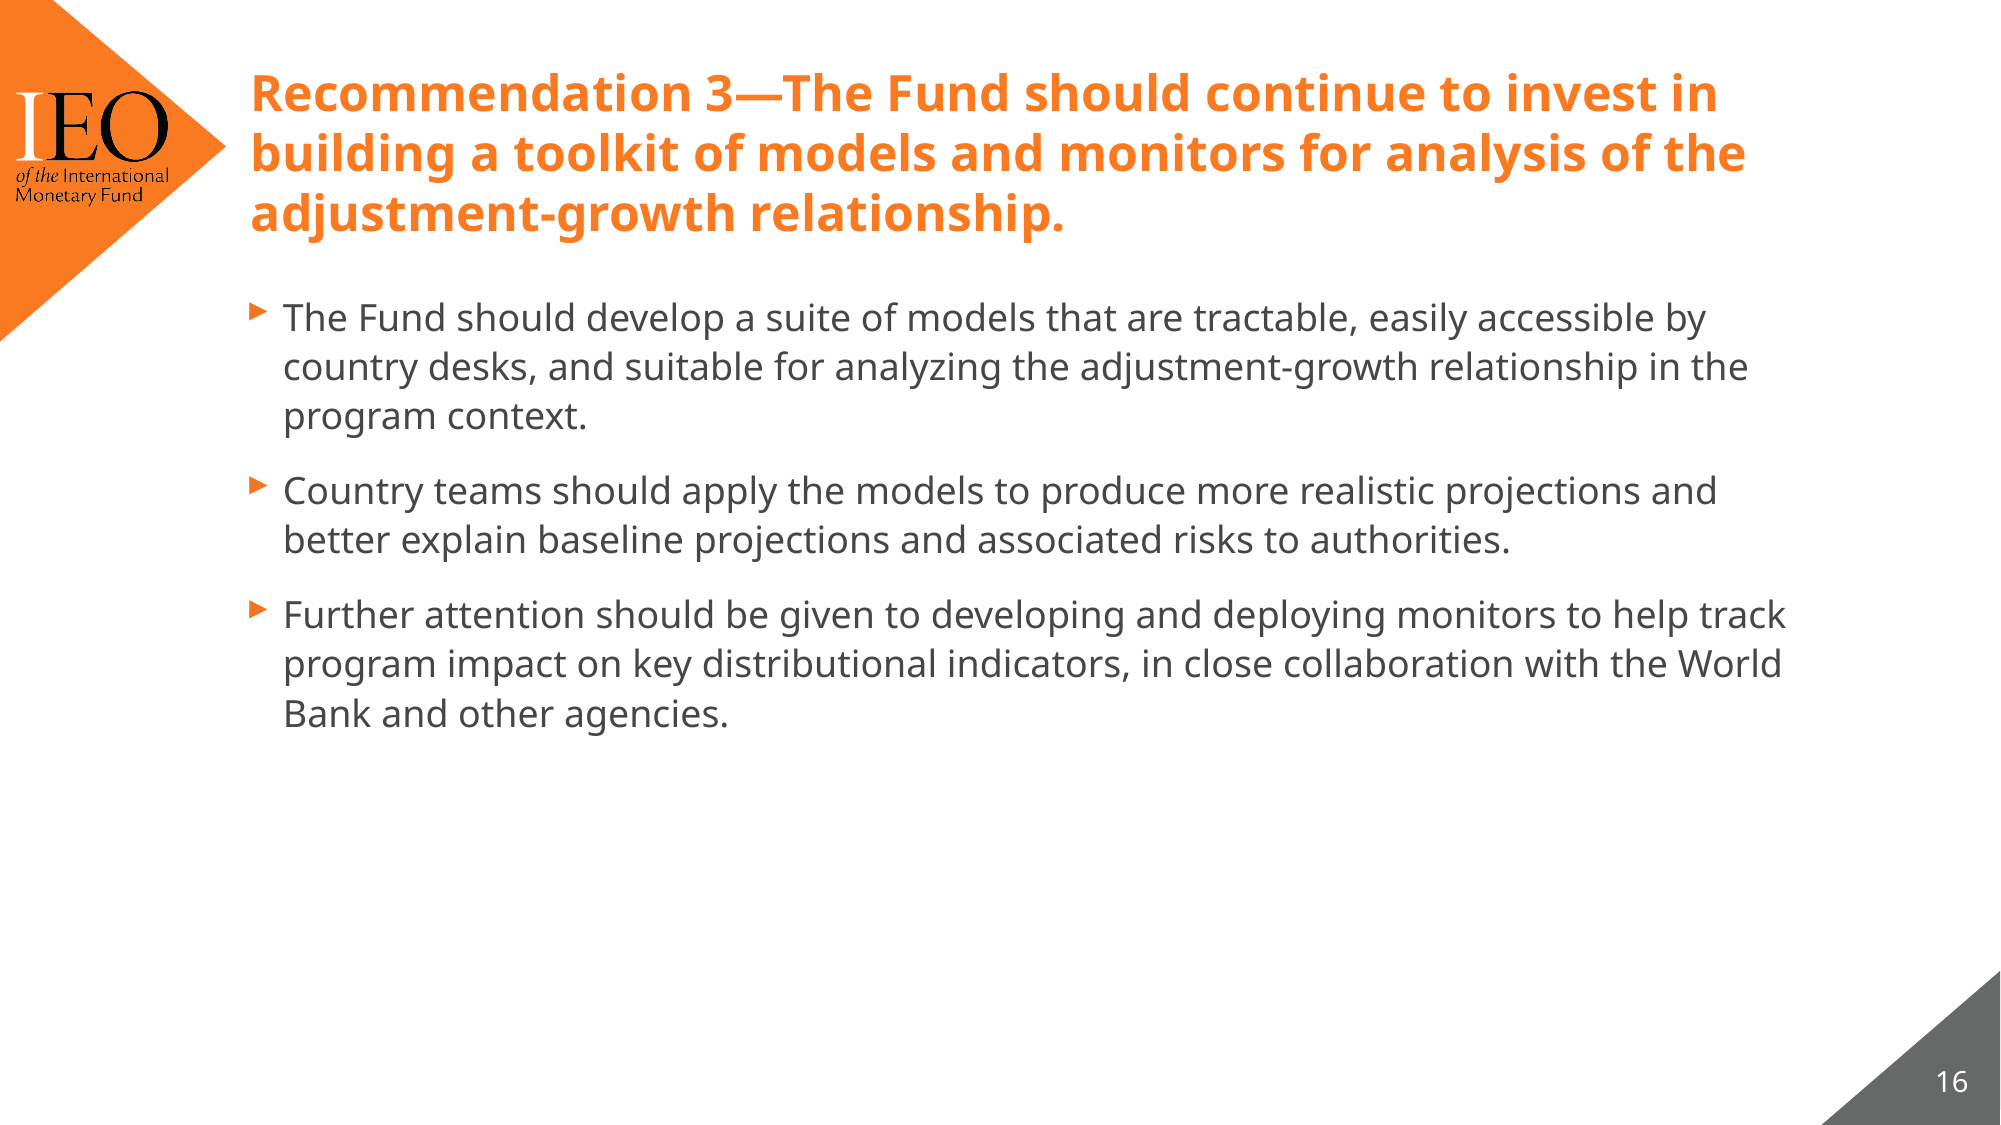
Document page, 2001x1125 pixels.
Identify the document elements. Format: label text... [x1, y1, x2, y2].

list The Fund should develop a suite of models that are tractable, easily accessible by country desks, and suitable for analyzing the adjustment-growth relationship in the program context. Country teams should apply the models to produce more realistic projections and better explain baseline projections and associated risks to authorities. Further attention should be given to developing and deploying monitors to help track program impact on key distributional indicators, in close collaboration with the World Bank and other agencies. [222, 281, 1823, 966]
picture [16, 91, 168, 207]
title Recommendation 3—The Fund should continue to invest in building a toolkit of models and monitors for analysis of the adjustment-growth relationship. [250, 65, 1869, 249]
